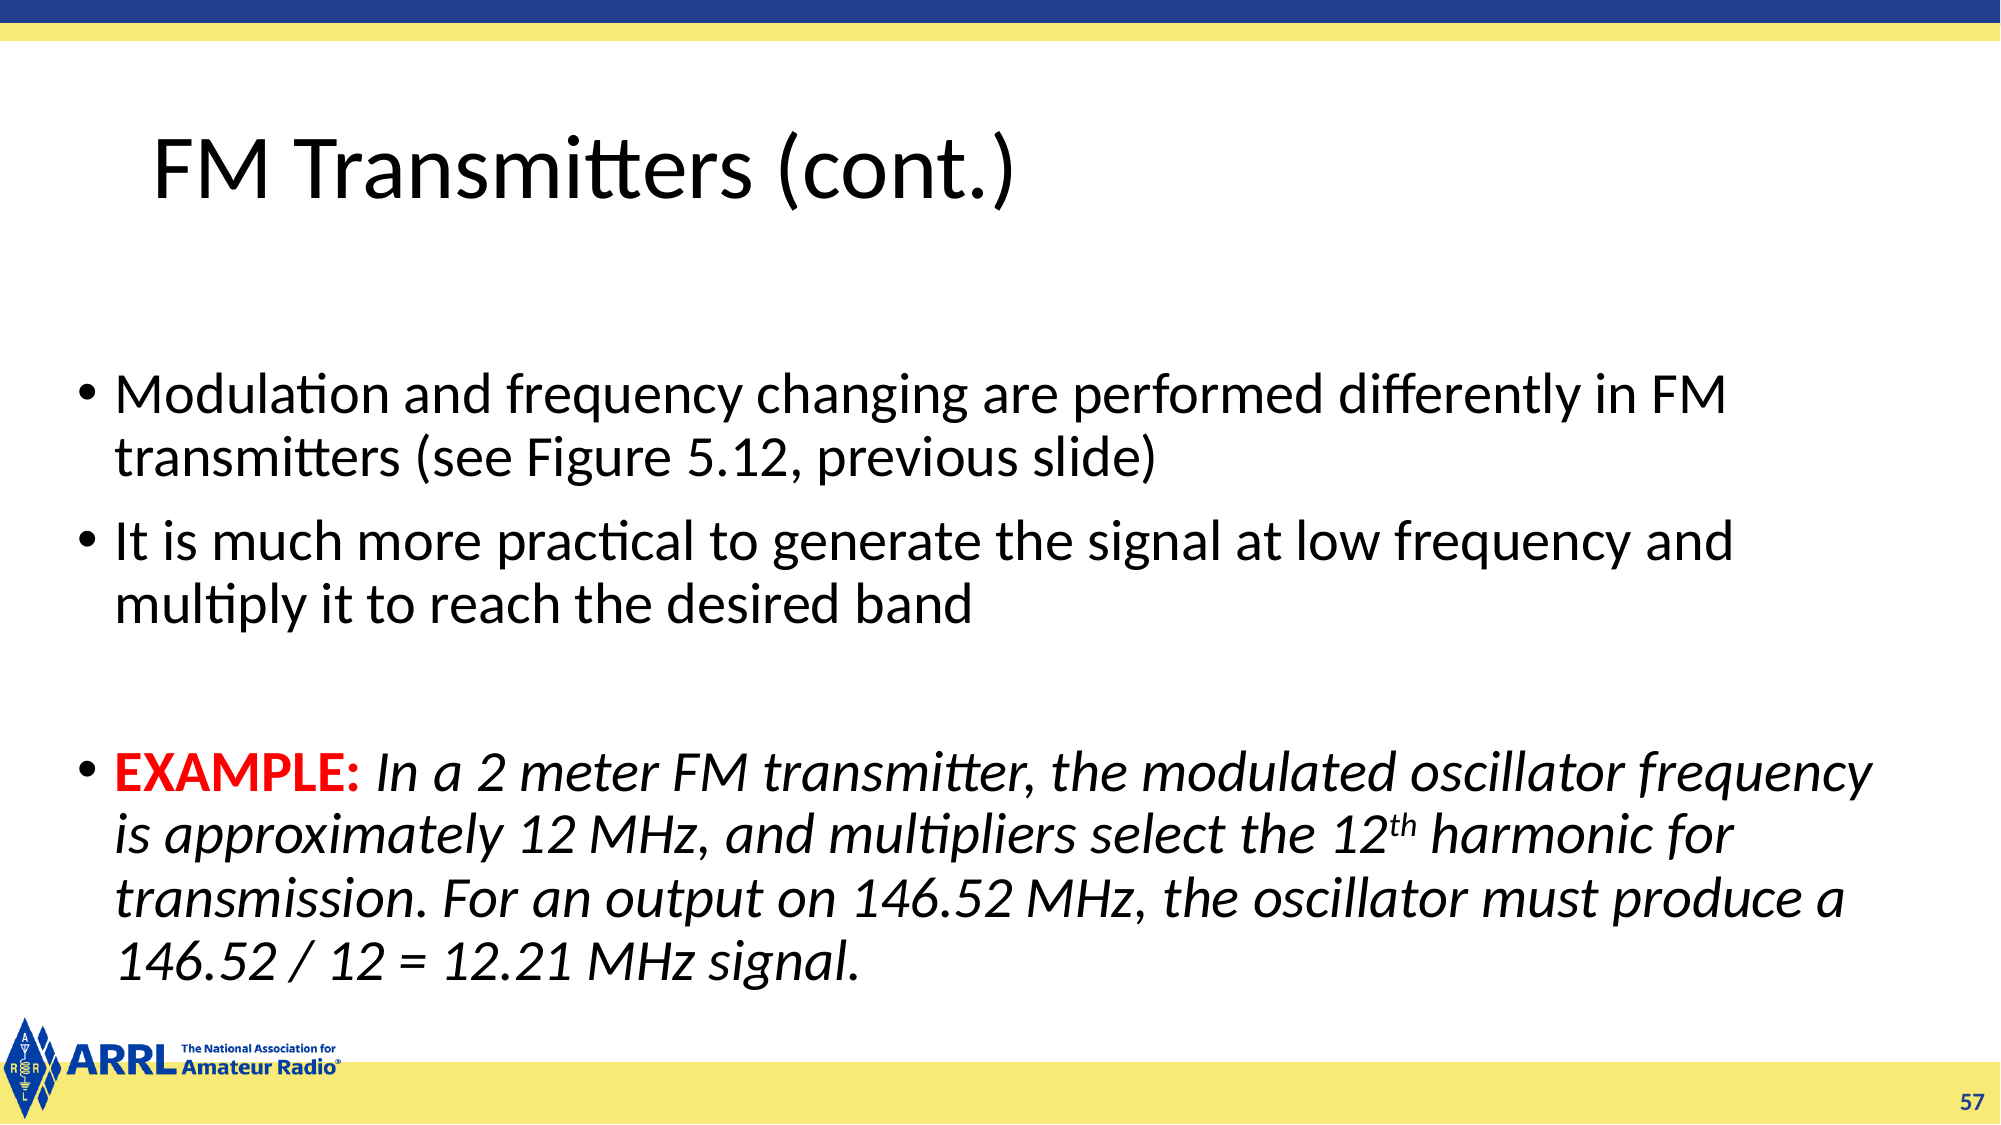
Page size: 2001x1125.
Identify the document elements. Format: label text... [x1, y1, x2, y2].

picture [1, 1015, 342, 1121]
title FM Transmitters (cont.) [137, 59, 1863, 278]
list Modulation and frequency changing are performed differently in FM transmitters (see Figure 5.12, previous slide) It is much more practical to generate the signal at low frequency and multiply it to reach the desired band EXAMPLE: In a 2 meter FM transmitter, the modulated oscillator frequency is approximately 12 MHz, and multipliers select the 12th harmonic for transmission. For an output on 146.52 MHz, the oscillator must produce a 146.52 / 12 = 12.21 MHz signal. [62, 355, 1900, 1075]
